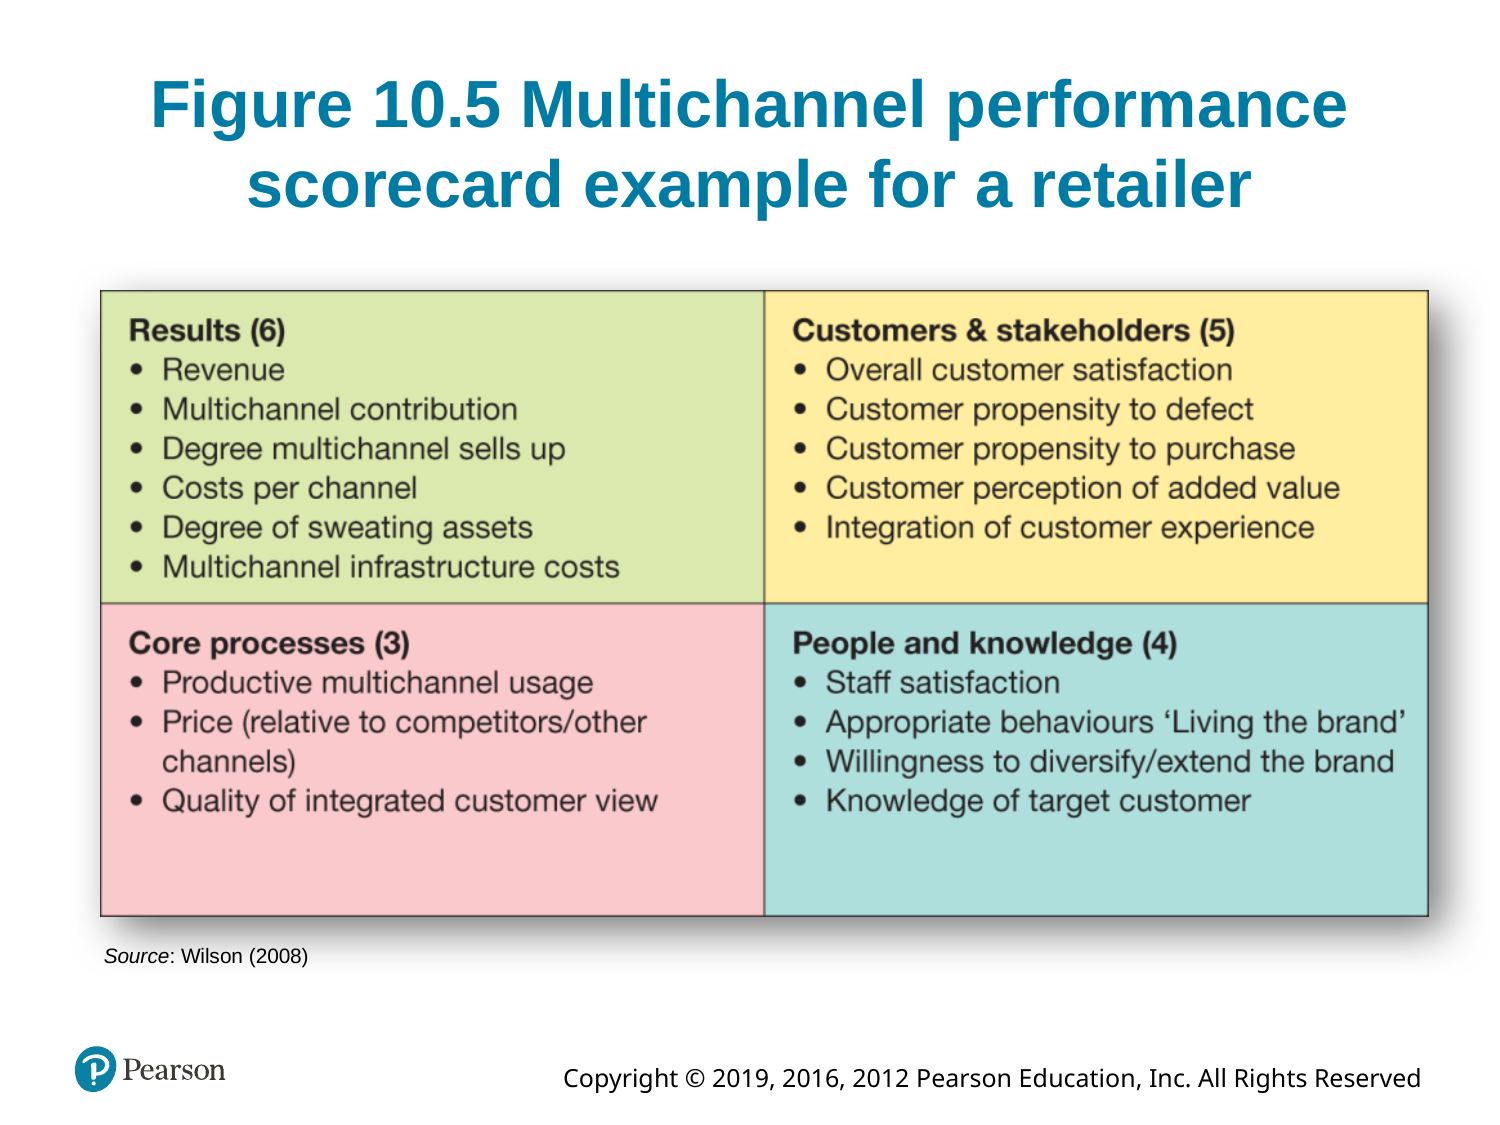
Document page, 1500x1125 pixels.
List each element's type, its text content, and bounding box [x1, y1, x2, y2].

text_box Source: Wilson (2008) [89, 935, 324, 975]
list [100, 290, 1430, 918]
title Figure 10.5 Multichannel performance scorecard example for a retailer [107, 47, 1393, 235]
